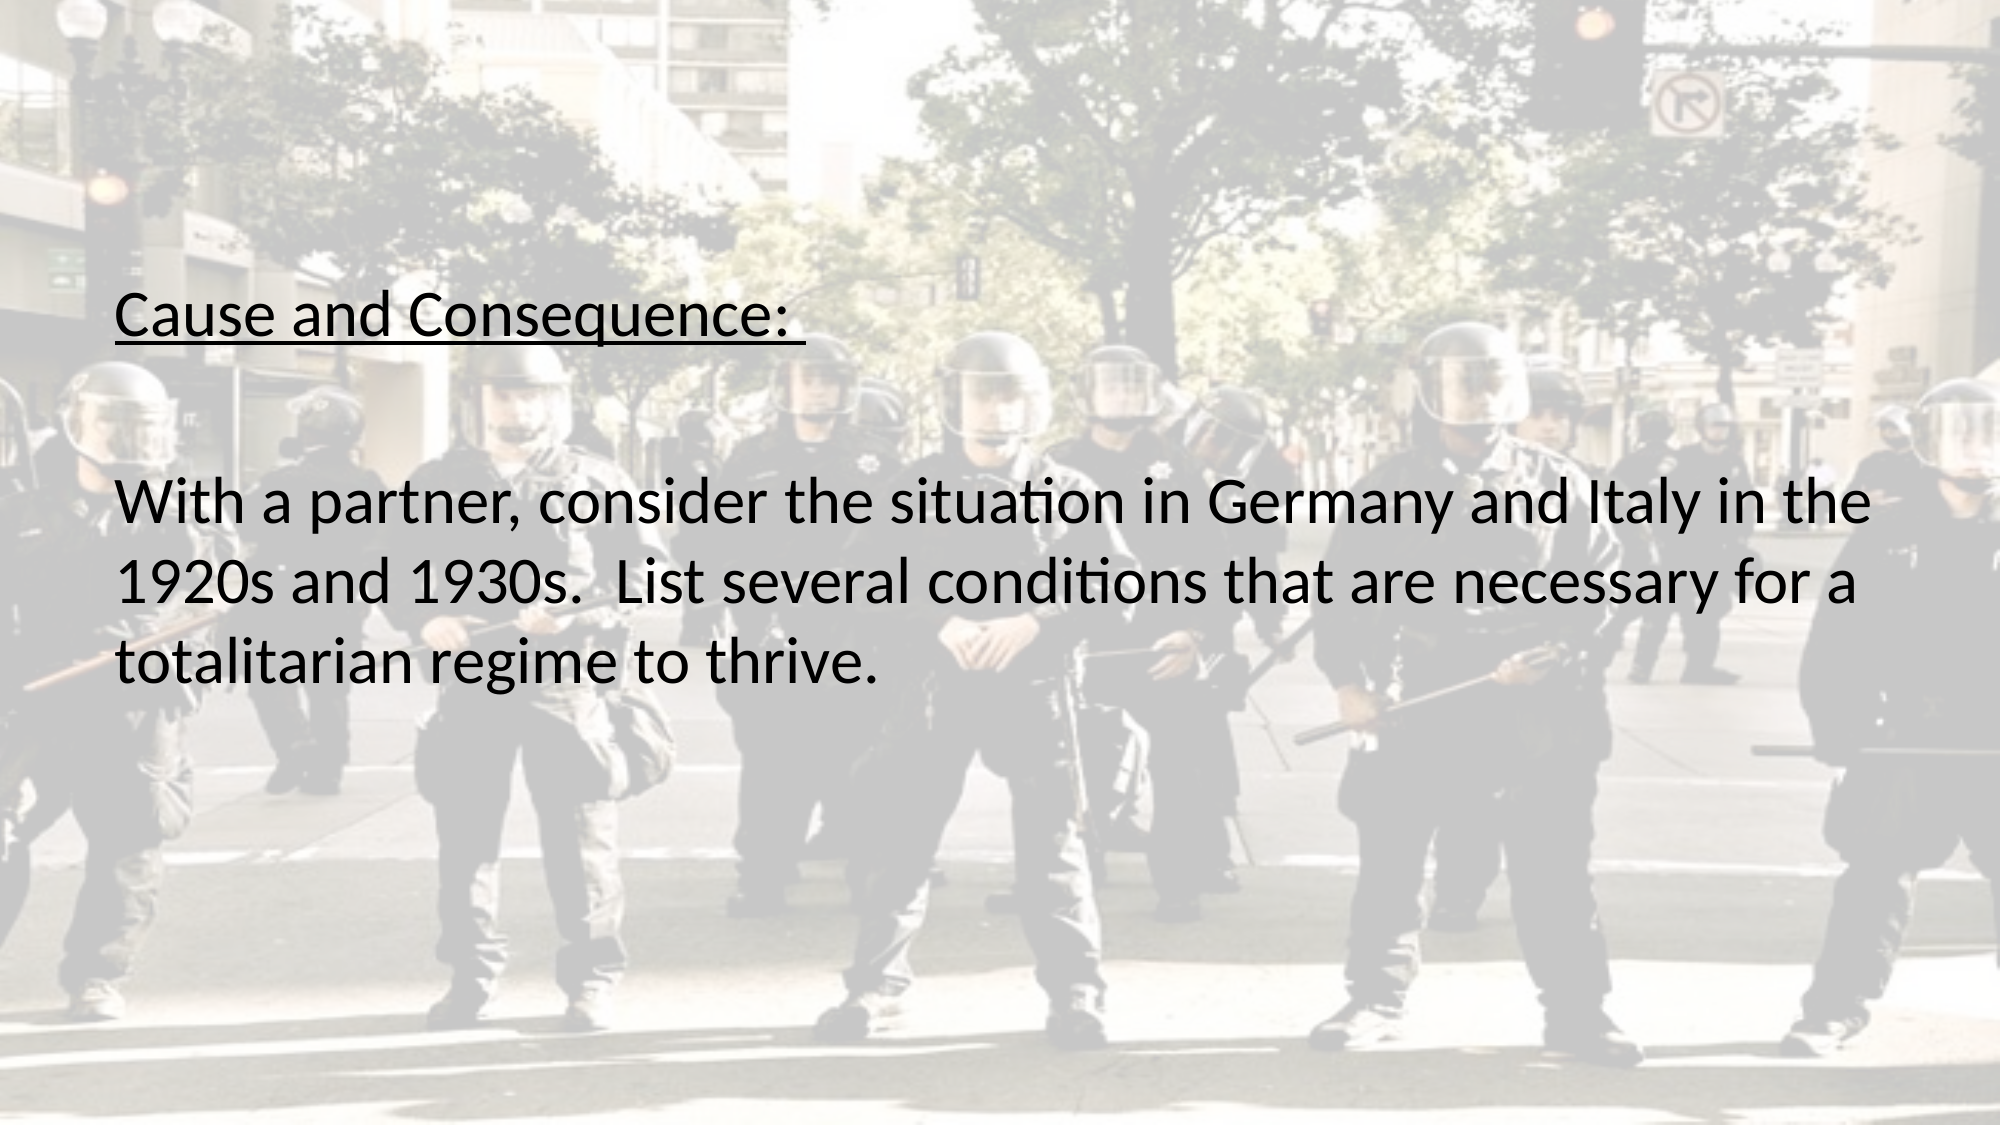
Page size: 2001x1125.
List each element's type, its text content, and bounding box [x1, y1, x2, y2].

list Cause and Consequence: With a partner, consider the situation in Germany and Italy in the 1920s and 1930s. List several conditions that are necessary for a totalitarian regime to thrive. [99, 262, 1900, 1005]
